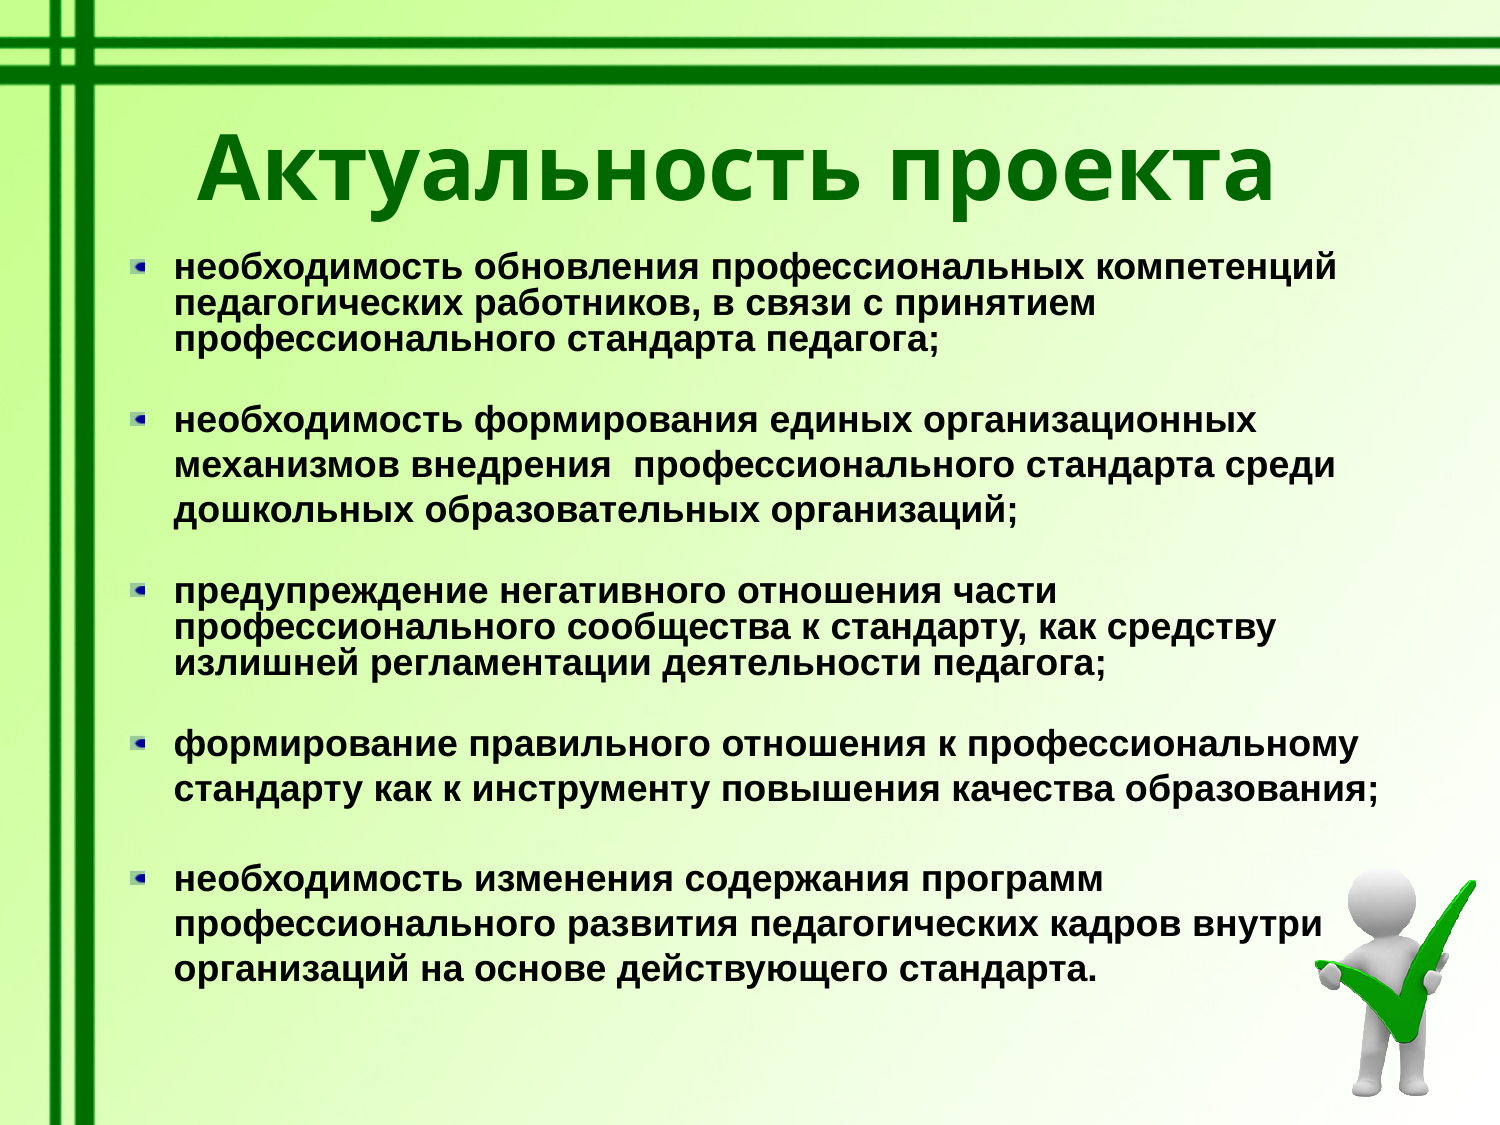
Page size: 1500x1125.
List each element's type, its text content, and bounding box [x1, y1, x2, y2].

text_box необходимость обновления профессиональных компетенций педагогических работников, в связи с принятием профессионального стандарта педагога; необходимость формирования единых организационных механизмов внедрения профессионального стандарта среди дошкольных образовательных организаций; предупреждение негативного отношения части профессионального сообщества к стандарту, как средству излишней регламентации деятельности педагога; формирование правильного отношения к профессиональному стандарту как к инструменту повышения качества образования; необходимость изменения содержания программ профессионального развития педагогических кадров внутри организаций на основе действующего стандарта. [112, 243, 1459, 1041]
picture [0, 0, 1500, 1125]
text_box Актуальность проекта [183, 101, 1318, 227]
